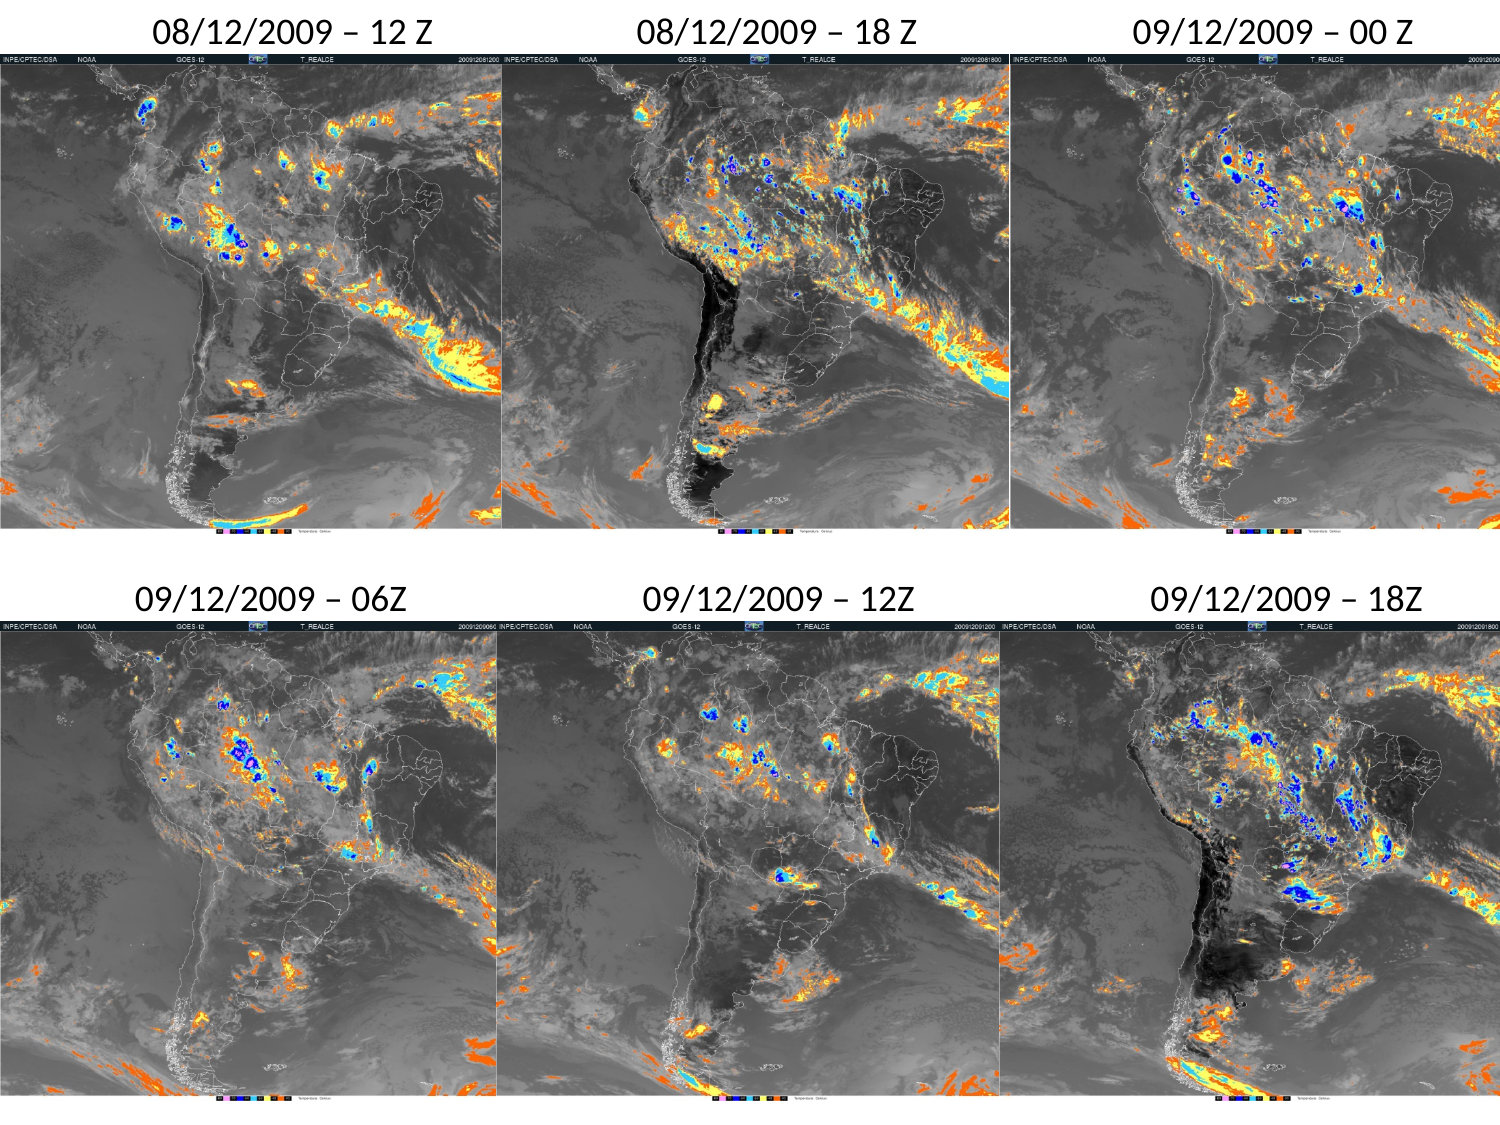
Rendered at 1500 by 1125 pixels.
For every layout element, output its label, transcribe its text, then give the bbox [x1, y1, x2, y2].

text_box 09/12/2009 – 12Z [627, 566, 930, 619]
picture [0, 621, 1500, 1101]
text_box 08/12/2009 – 18 Z [621, 0, 933, 53]
text_box 09/12/2009 – 00 Z [1117, 0, 1429, 53]
text_box 09/12/2009 – 18Z [1135, 566, 1438, 619]
text_box 09/12/2009 – 06Z [119, 566, 422, 619]
picture [0, 54, 1500, 535]
text_box 08/12/2009 – 12 Z [137, 0, 448, 53]
